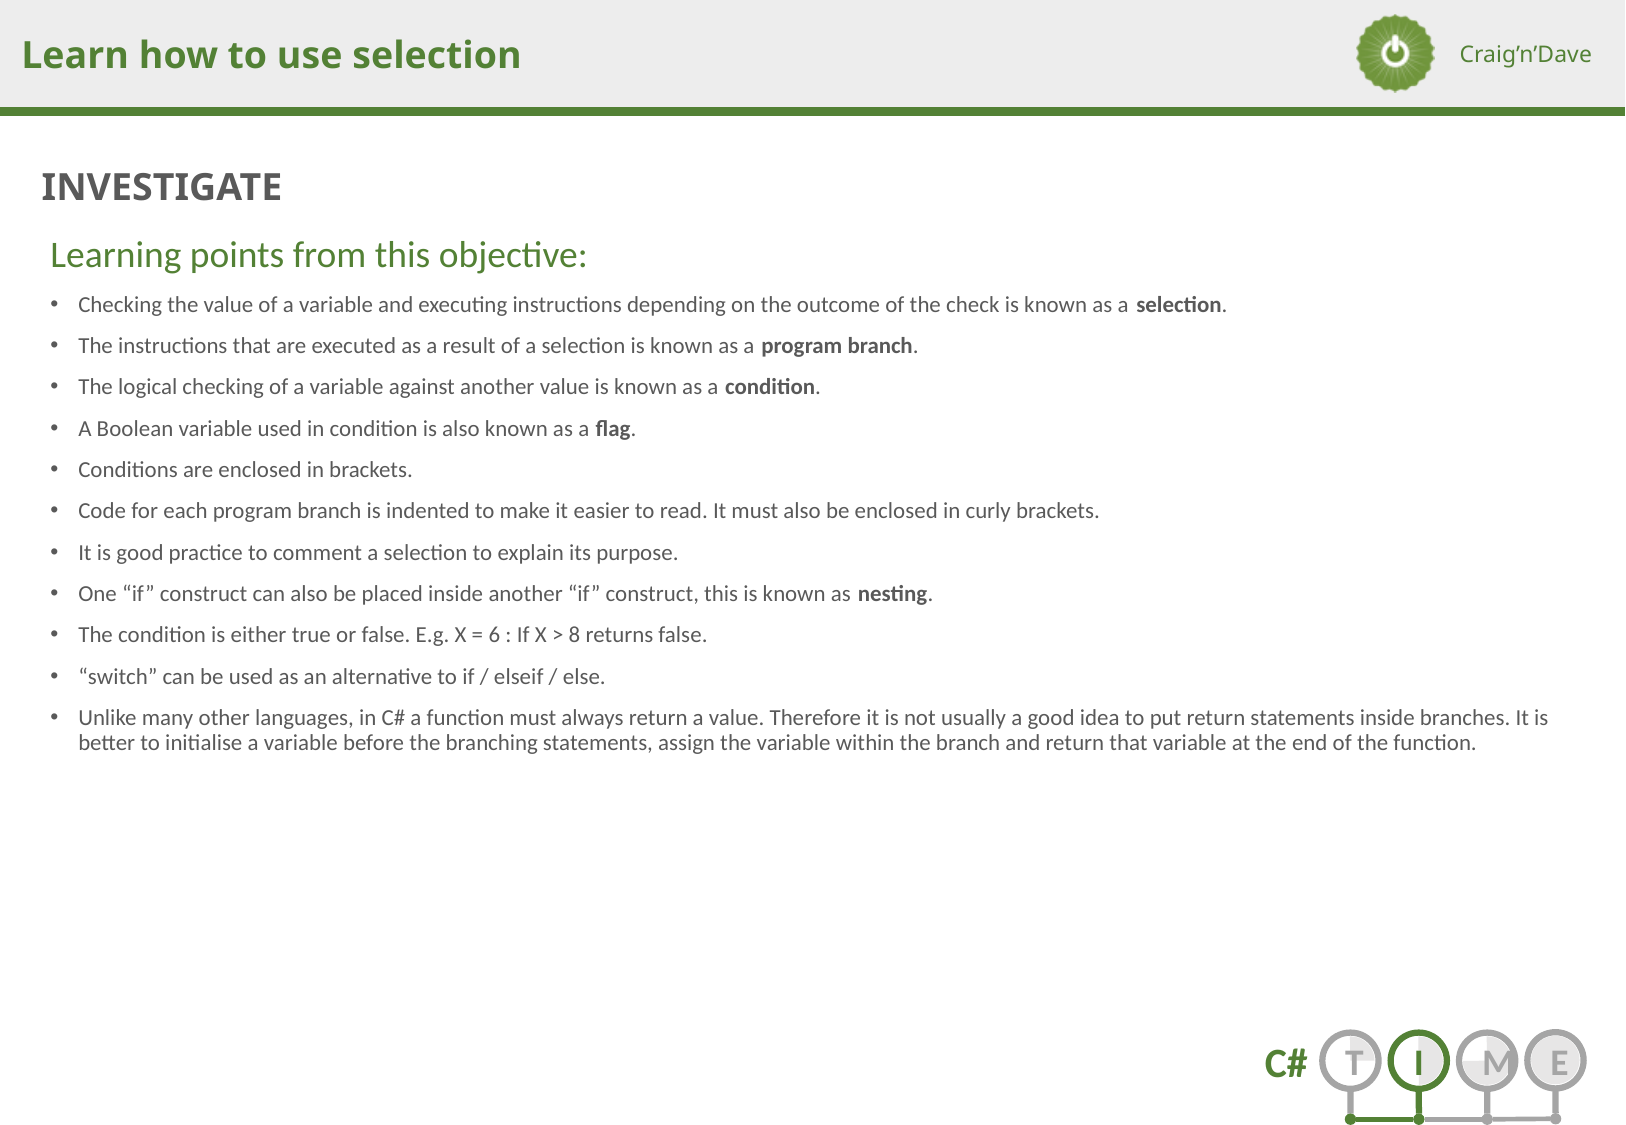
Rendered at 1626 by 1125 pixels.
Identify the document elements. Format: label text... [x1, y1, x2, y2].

picture [1356, 14, 1435, 93]
list Learning points from this objective: Checking the value of a variable and executing instructions depending on the outcome of the check is known as a selection. The instructions that are executed as a result of a selection is known as a program branch. The logical checking of a variable against another value is known as a condition. A Boolean variable used in condition is also known as a flag. Conditions are enclosed in brackets. Code for each program branch is indented to make it easier to read. It must also be enclosed in curly brackets. It is good practice to comment a selection to explain its purpose. One “if” construct can also be placed inside another “if” construct, this is known as nesting. The condition is either true or false. E.g. X = 6 : If X > 8 returns false. “switch” can be used as an alternative to if / elseif / else. Unlike many other languages, in C# a function must always return a value. Therefore it is not usually a good idea to put return statements inside branches. It is better to initialise a variable before the branching statements, assign the variable within the branch and return that variable at the end of the function. [35, 227, 1584, 1109]
